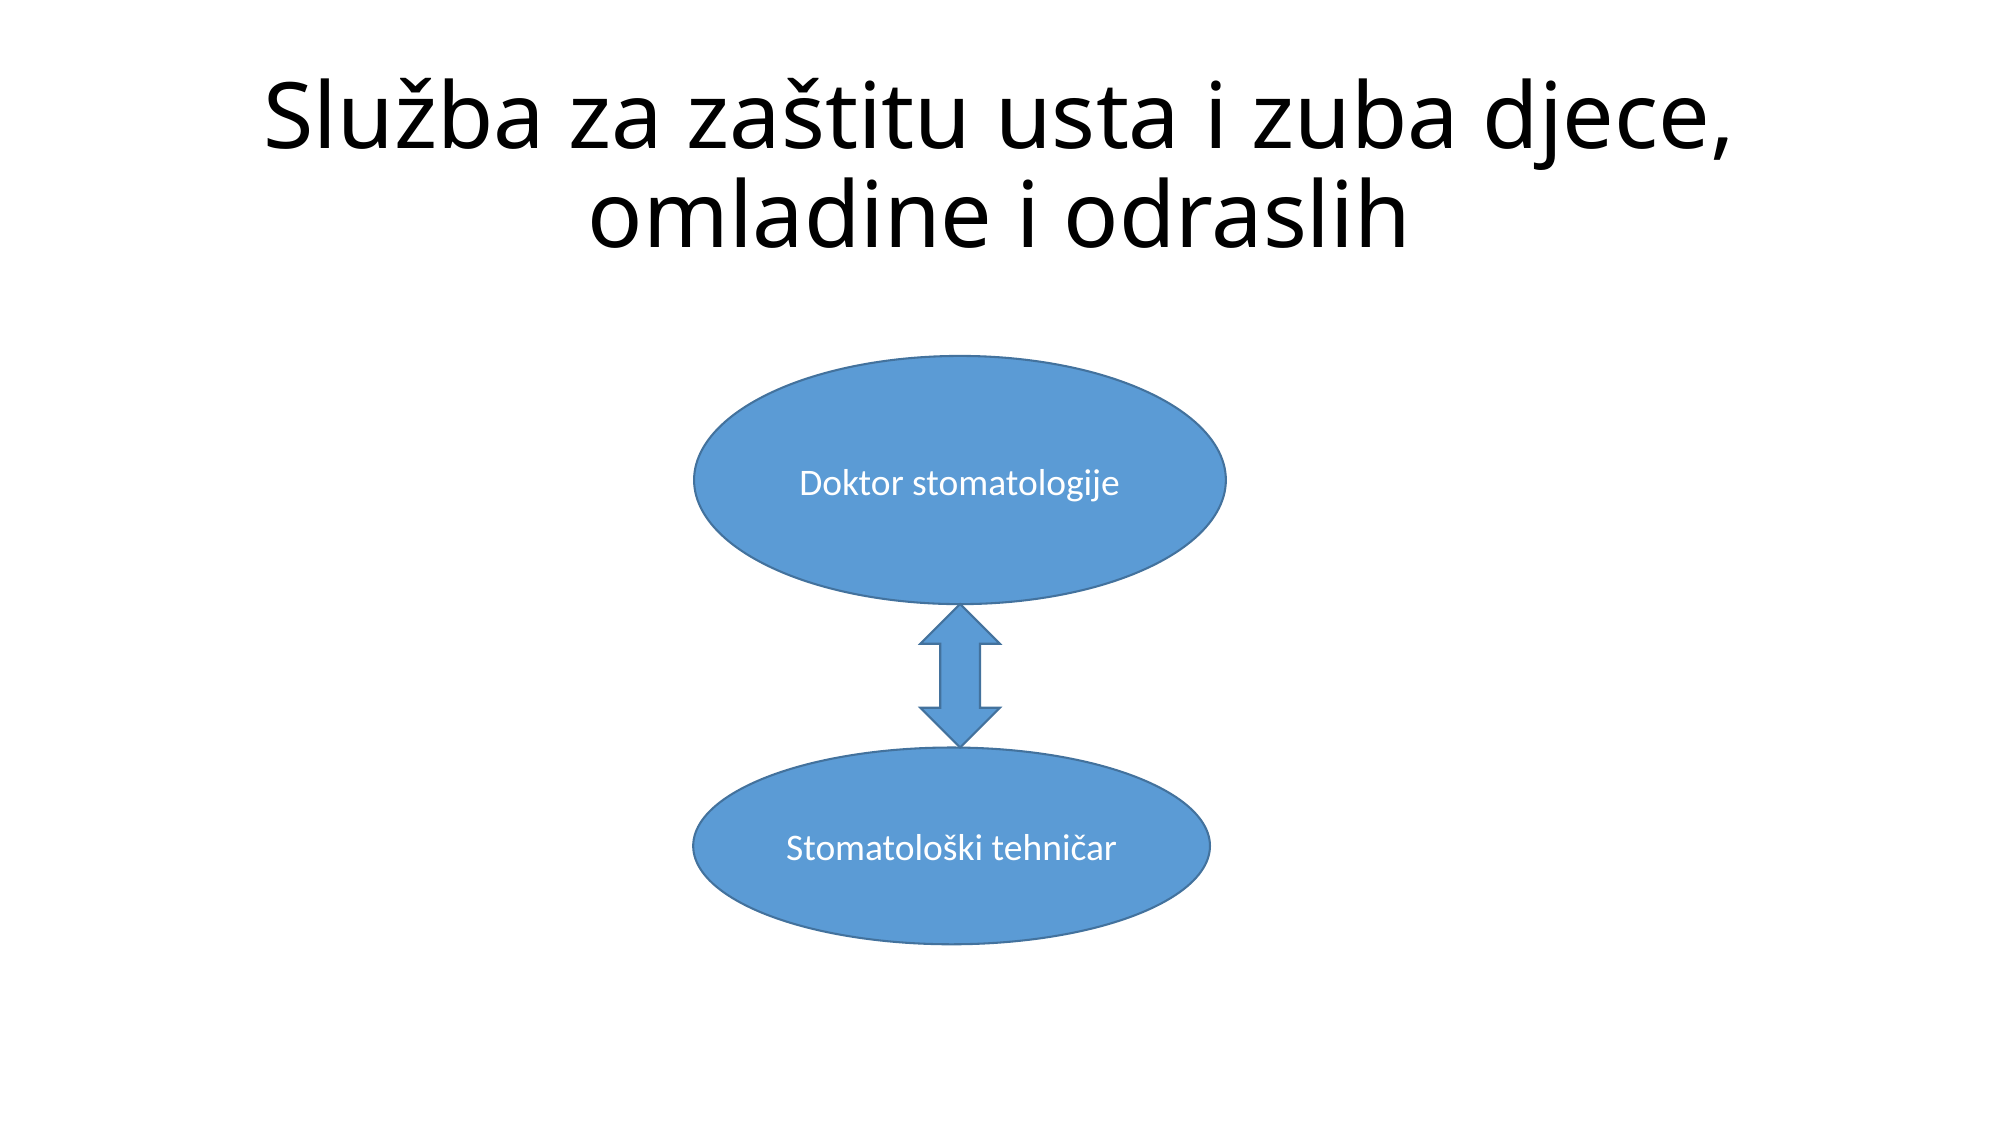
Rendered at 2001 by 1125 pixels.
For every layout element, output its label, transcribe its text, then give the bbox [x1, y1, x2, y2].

title Služba za zaštitu usta i zuba djece, omladine i odraslih [137, 59, 1863, 278]
text_box [917, 602, 1003, 749]
text_box Doktor stomatologije [693, 354, 1227, 606]
text_box Stomatološki tehničar [692, 746, 1212, 946]
